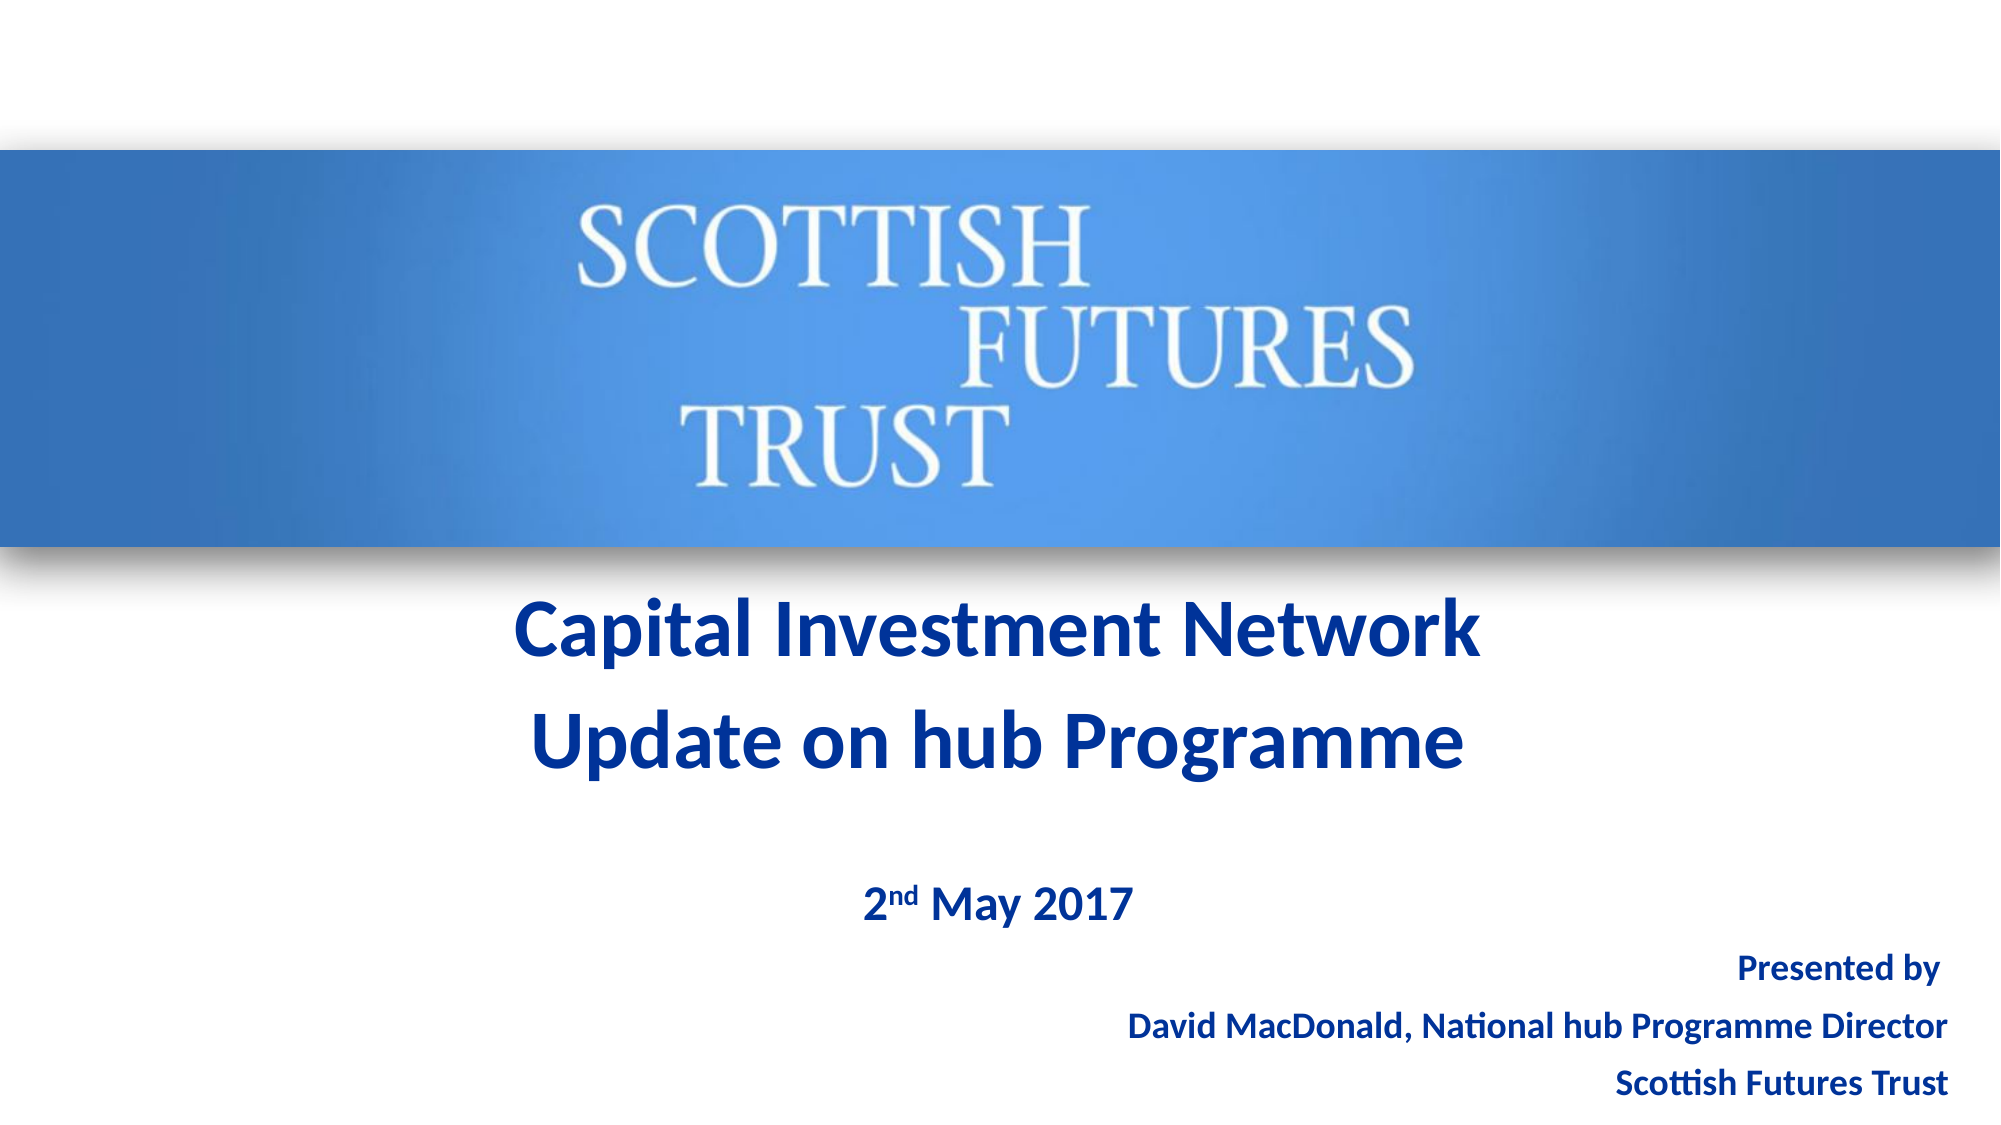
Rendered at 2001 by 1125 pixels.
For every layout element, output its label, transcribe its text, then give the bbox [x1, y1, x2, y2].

text_box Capital Investment Network Update on hub Programme 2nd May 2017 Presented by David MacDonald, National hub Programme Director Scottish Futures Trust [32, 565, 1965, 1100]
picture [0, 150, 2000, 547]
